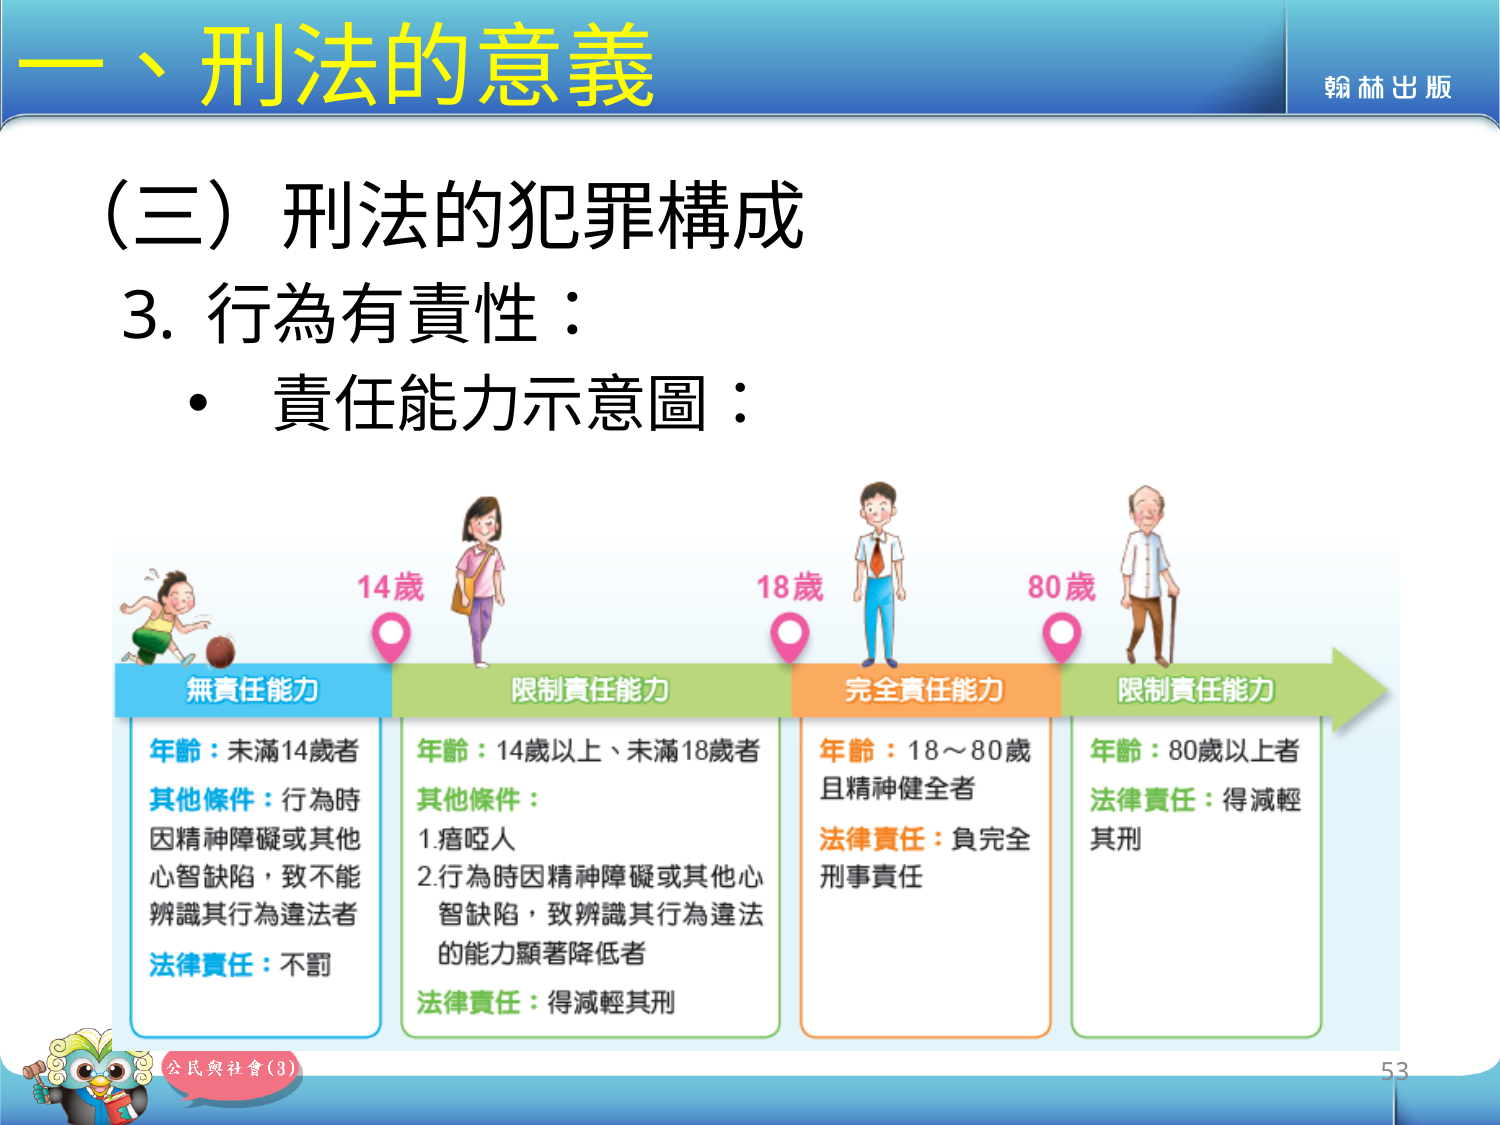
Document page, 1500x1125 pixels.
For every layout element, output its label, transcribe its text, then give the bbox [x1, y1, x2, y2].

picture [0, 0, 1500, 1125]
slide_number 53 [1074, 1042, 1425, 1103]
list （三）刑法的犯罪構成 行為有責性： 責任能力示意圖： [41, 160, 1447, 421]
title 一、刑法的意義 [0, 0, 1350, 126]
